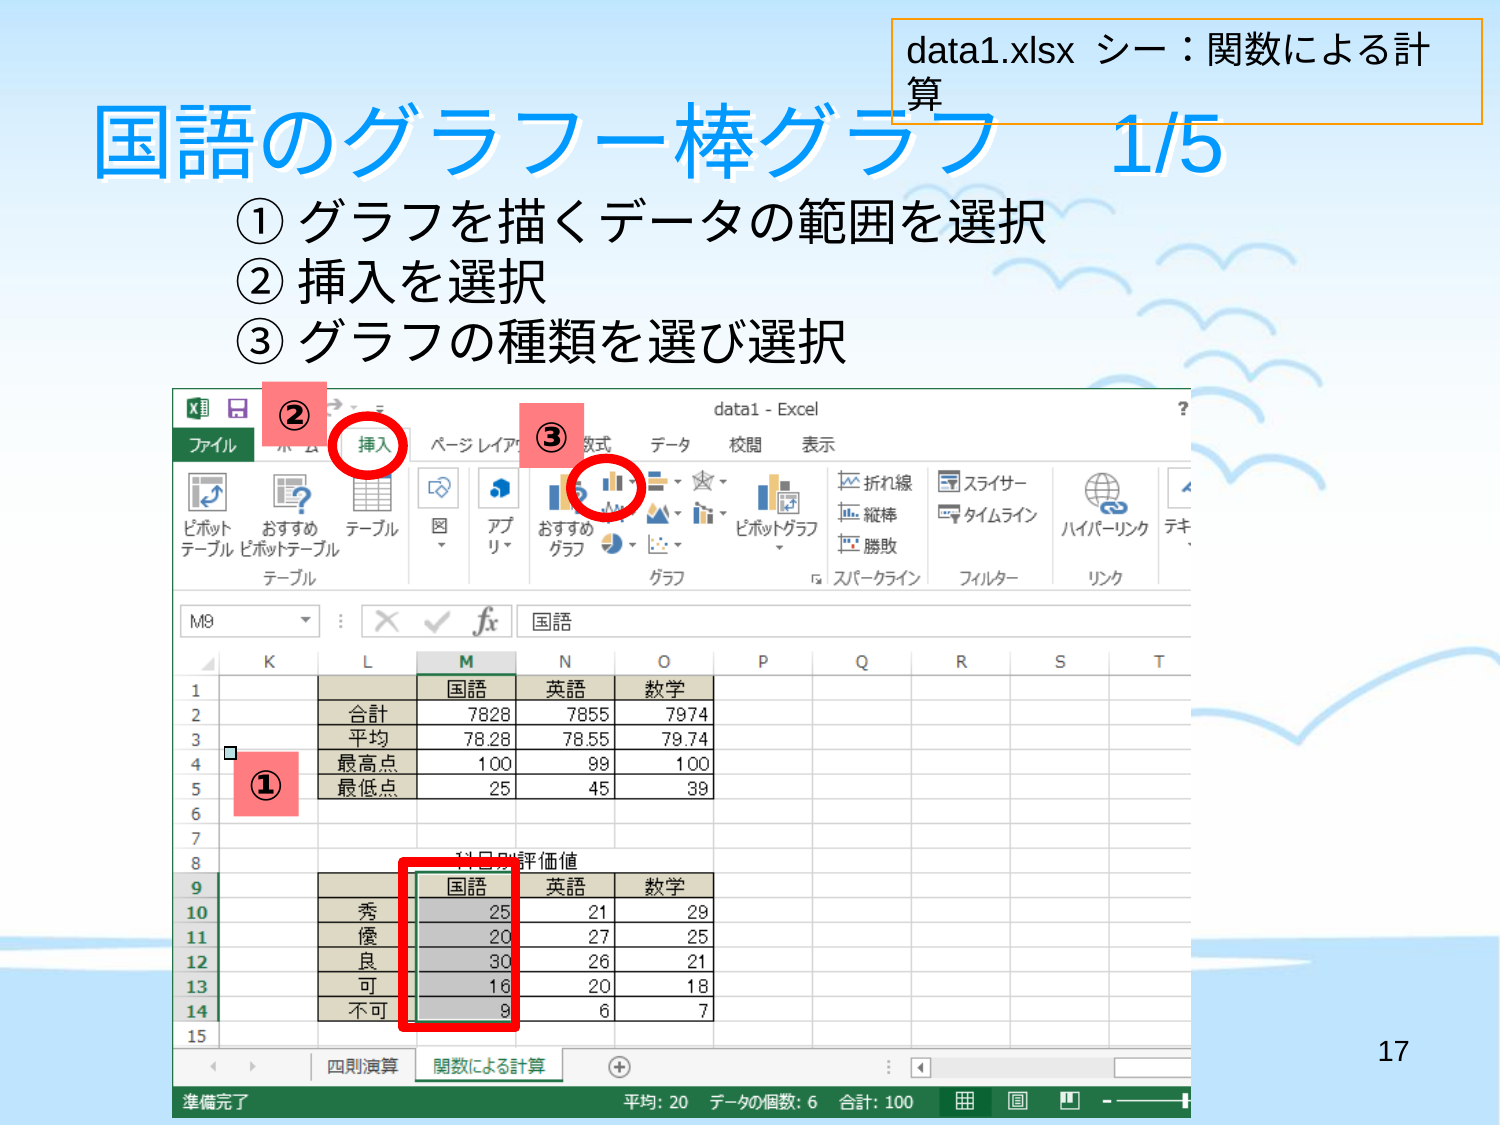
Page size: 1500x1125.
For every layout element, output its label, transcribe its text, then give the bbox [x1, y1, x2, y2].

picture [0, 0, 1500, 1125]
title 国語のグラフー棒グラフ 1/5 [74, 44, 1426, 233]
slide_number 17 [1196, 1024, 1426, 1103]
text_box ①グラフを描くデータの範囲を選択 ②挿入を選択 ③グラフの種類を選び選択 [220, 183, 1063, 379]
text_box ② [262, 381, 327, 386]
text_box data1.xlsx シー：関数による計算 [891, 19, 1483, 124]
